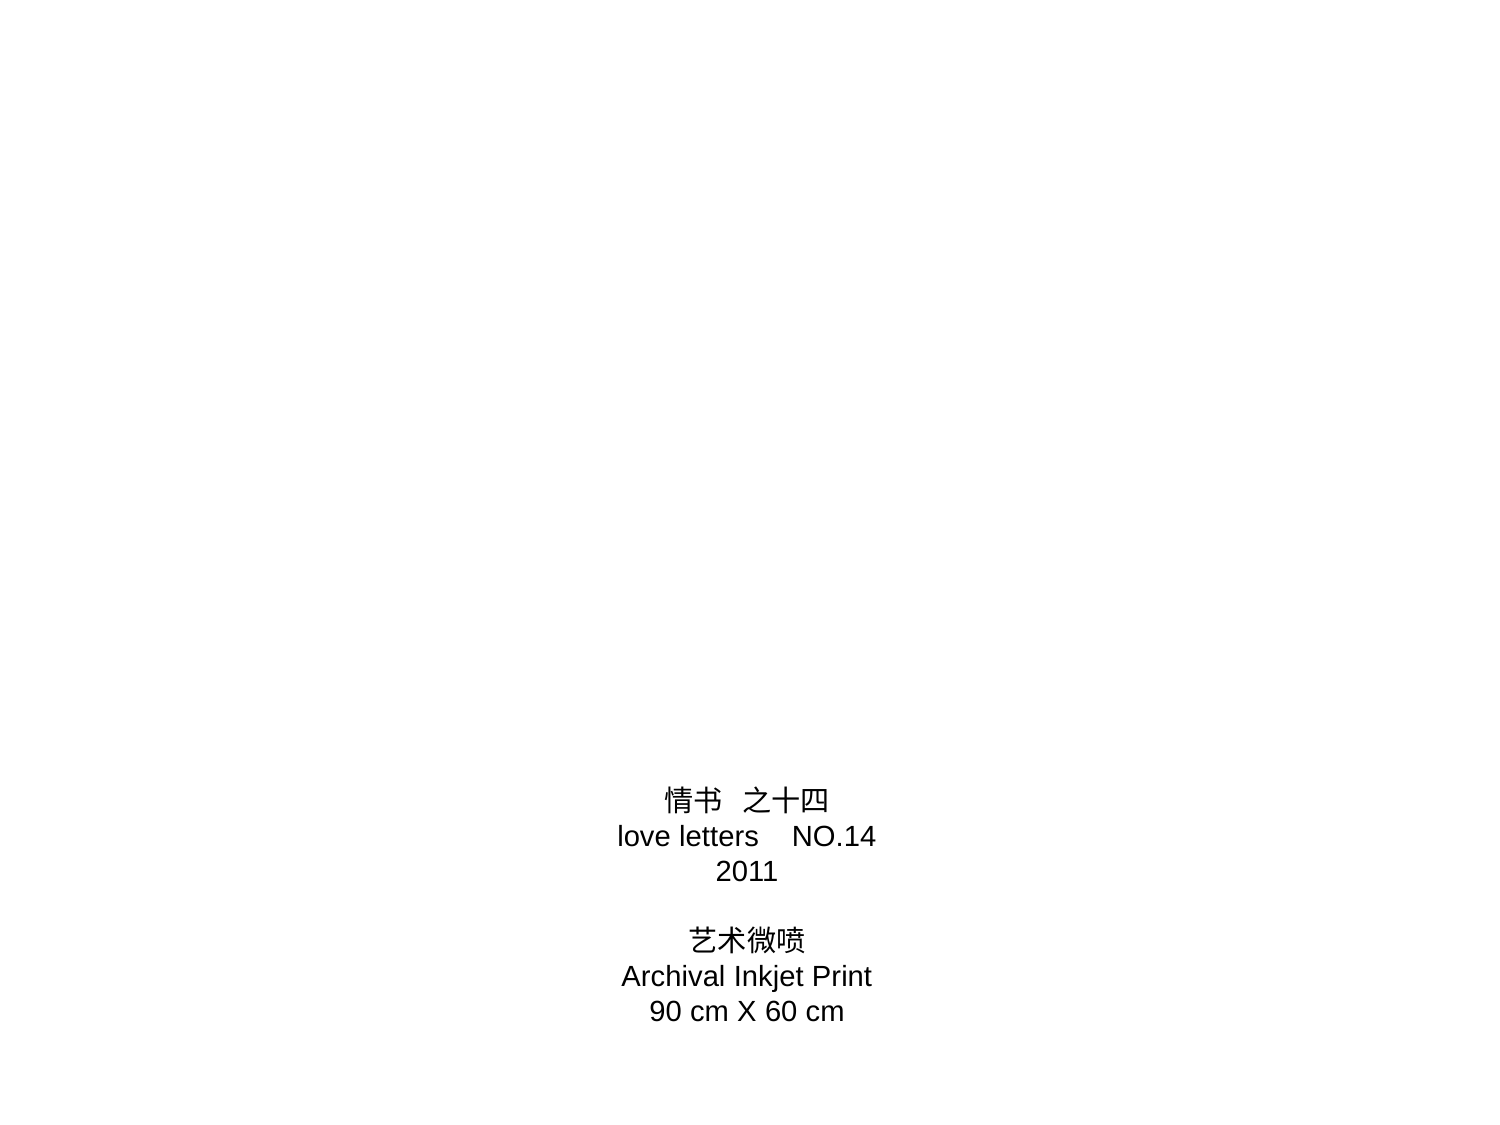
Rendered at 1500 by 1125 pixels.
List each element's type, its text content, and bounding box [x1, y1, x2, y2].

text_box 情书 之十四 love letters NO.14 2011 艺术微喷 Archival Inkjet Print 90 cm X 60 cm [372, 774, 1122, 1070]
